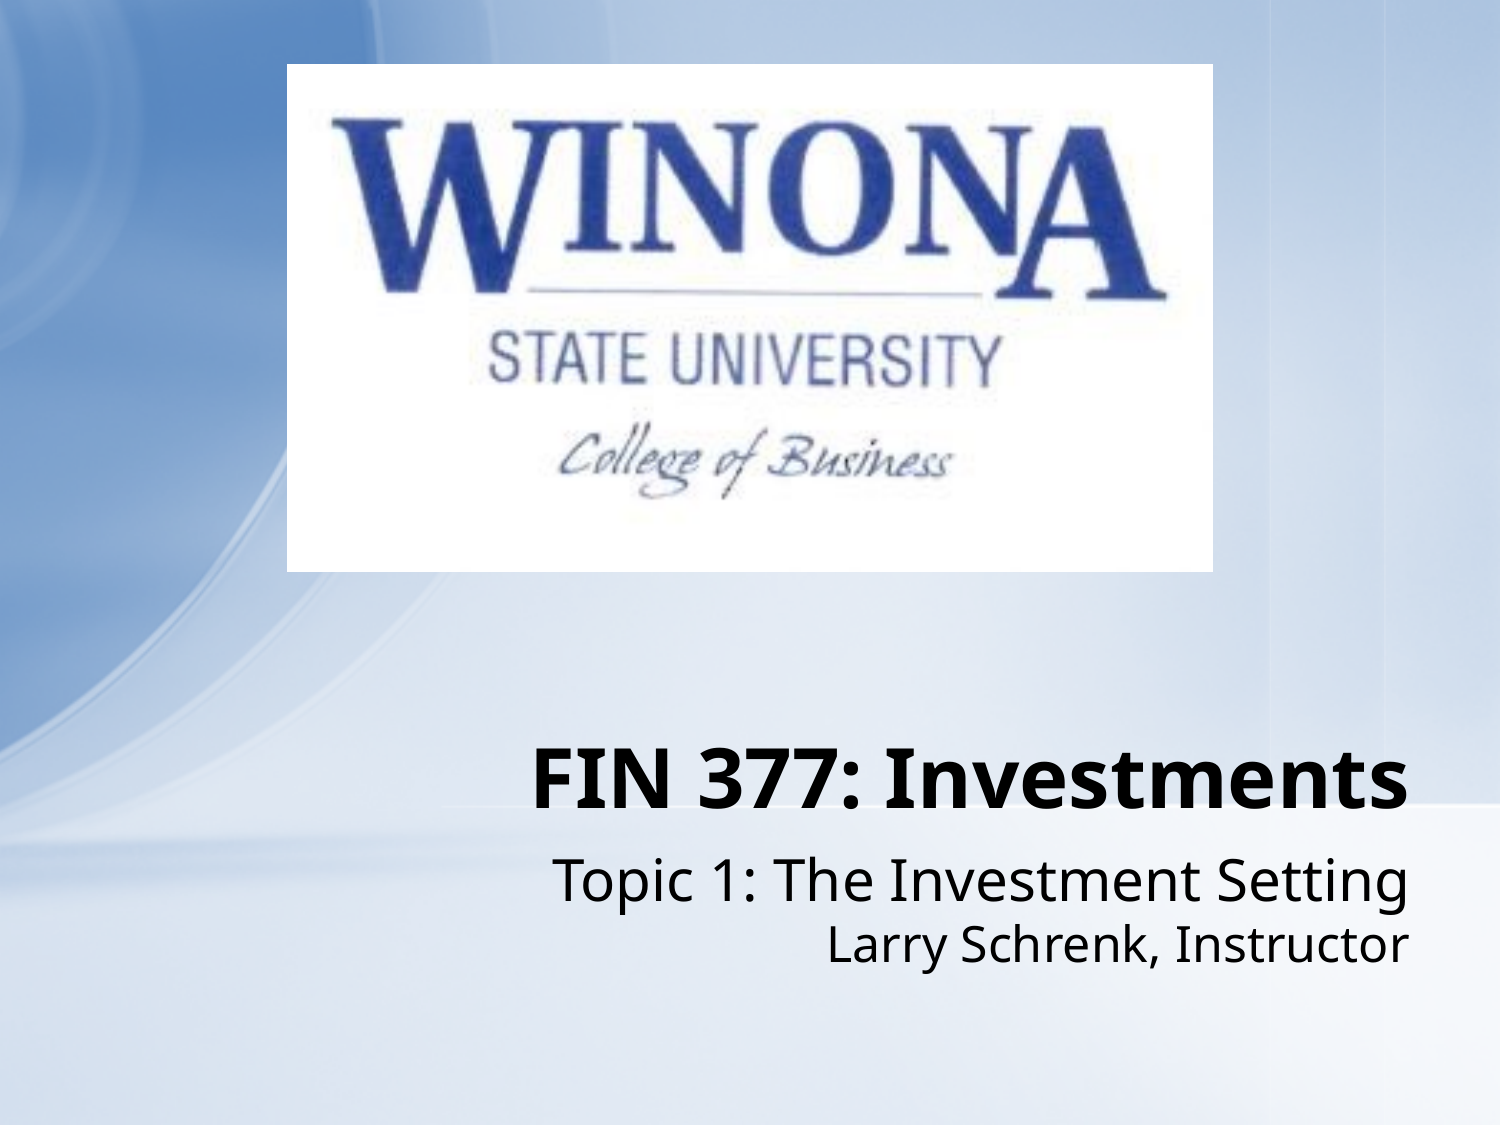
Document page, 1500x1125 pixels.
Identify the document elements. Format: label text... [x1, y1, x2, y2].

title FIN 377: Investments [181, 591, 1425, 833]
subtitle Topic 1: The Investment Setting Larry Schrenk, Instructor [87, 835, 1425, 1050]
picture [0, 0, 1500, 1125]
